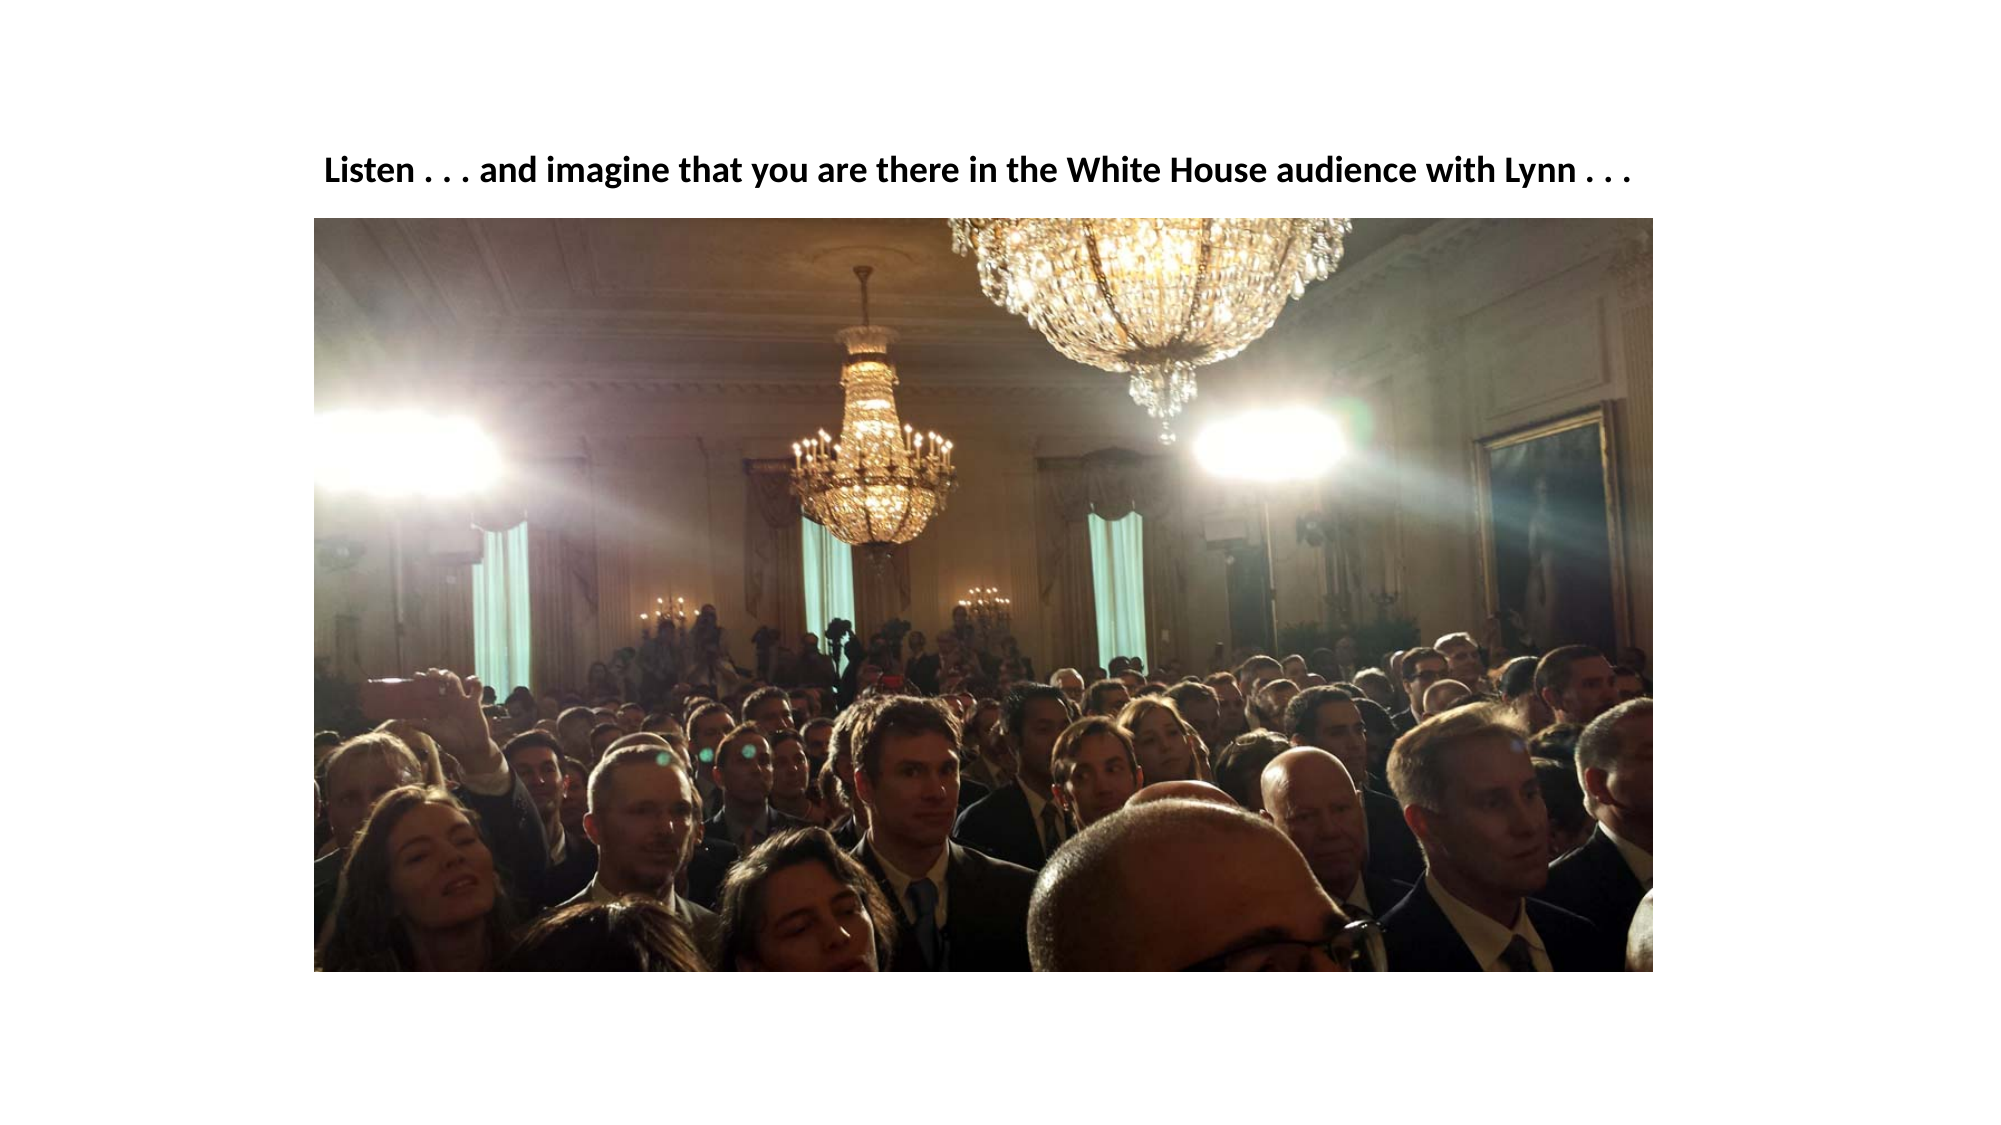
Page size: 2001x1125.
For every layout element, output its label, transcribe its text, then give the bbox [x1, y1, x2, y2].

text_box Listen . . . and imagine that you are there in the White House audience with Lynn . . . [309, 137, 1658, 198]
picture [314, 218, 1653, 972]
